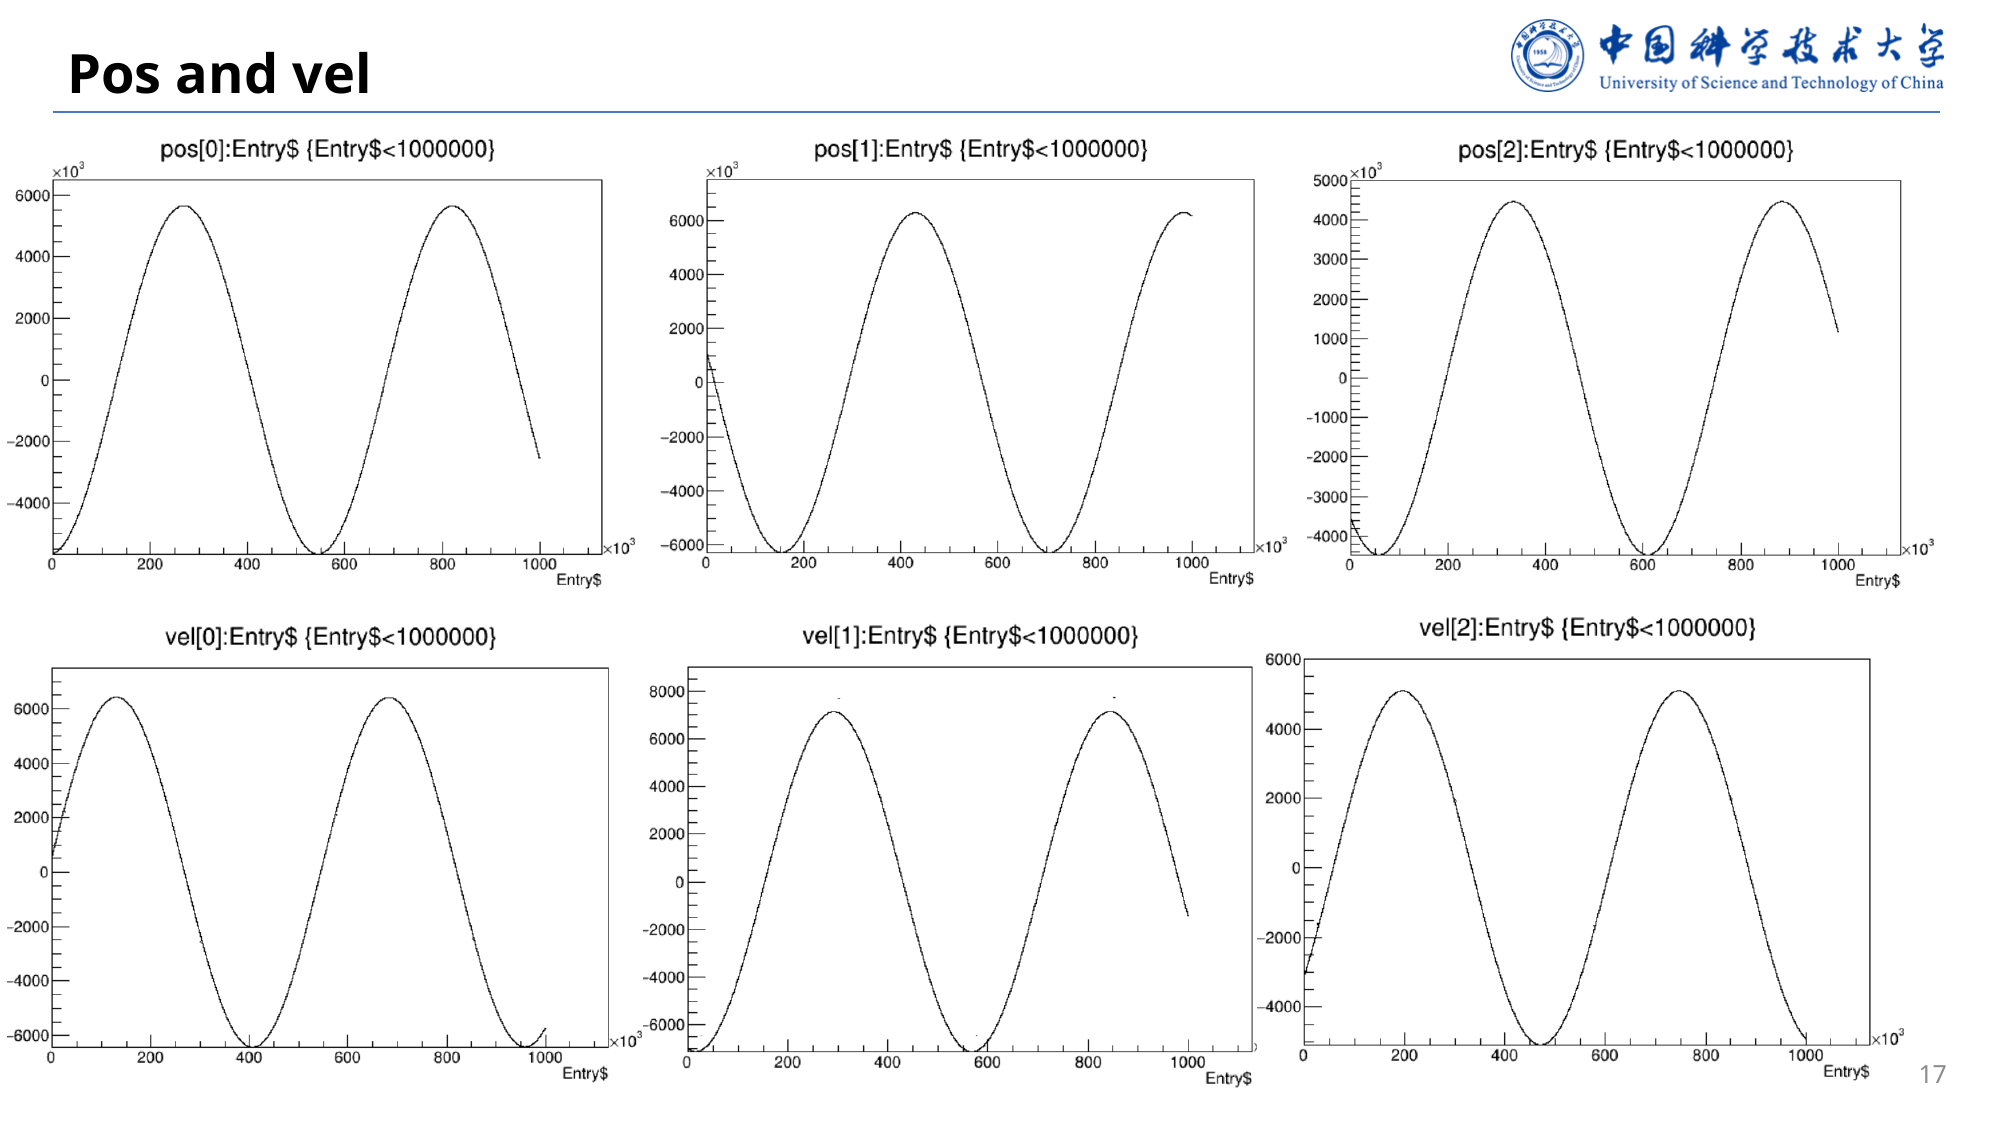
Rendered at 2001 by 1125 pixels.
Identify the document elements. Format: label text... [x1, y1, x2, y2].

picture [1306, 135, 1942, 593]
picture [7, 135, 645, 592]
title Pos and vel [52, 19, 1721, 132]
picture [657, 135, 1294, 592]
picture [7, 610, 1908, 1094]
picture [1721, 19, 1944, 92]
slide_number 17 [1511, 1045, 1962, 1106]
